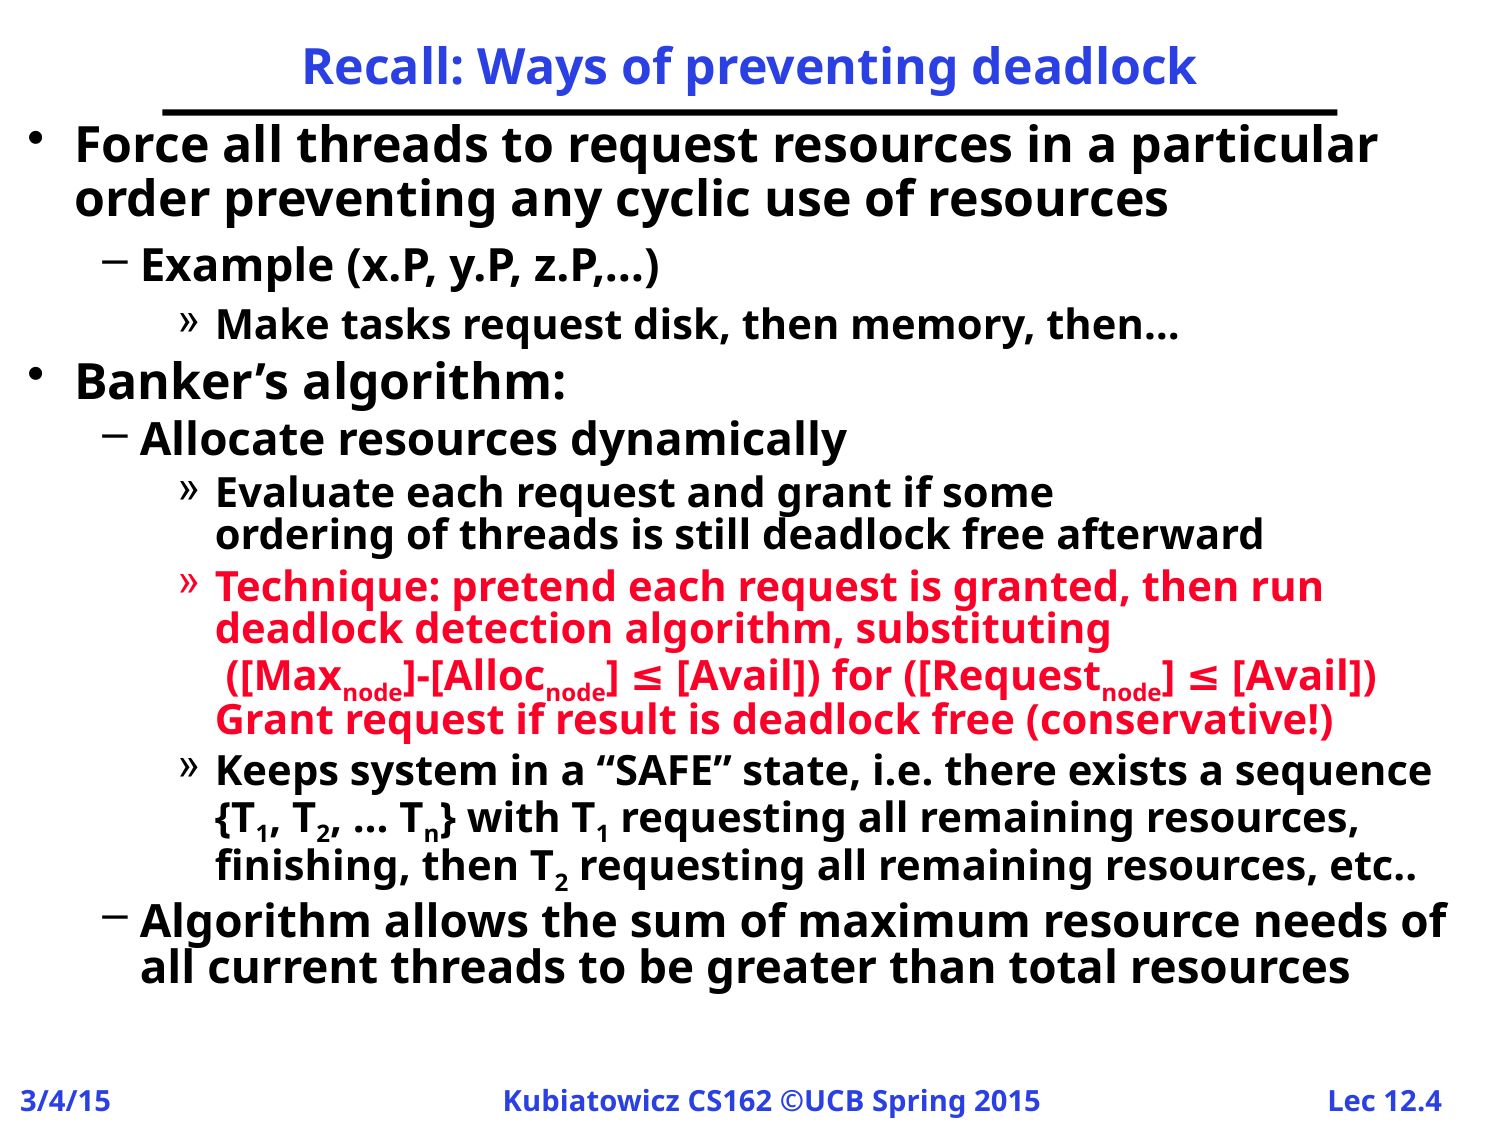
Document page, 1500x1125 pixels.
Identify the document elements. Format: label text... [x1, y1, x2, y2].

title Recall: Ways of preventing deadlock [162, 24, 1338, 113]
list Force all threads to request resources in a particular order preventing any cyclic use of resources Example (x.P, y.P, z.P,…) Make tasks request disk, then memory, then… Banker’s algorithm: Allocate resources dynamically Evaluate each request and grant if some ordering of threads is still deadlock free afterward Technique: pretend each request is granted, then run deadlock detection algorithm, substituting ([Maxnode]-[Allocnode] ≤ [Avail]) for ([Requestnode] ≤ [Avail]) Grant request if result is deadlock free (conservative!) Keeps system in a “SAFE” state, i.e. there exists a sequence {T1, T2, … Tn} with T1 requesting all remaining resources, finishing, then T2 requesting all remaining resources, etc.. Algorithm allows the sum of maximum resource needs of all current threads to be greater than total resources [12, 112, 1488, 1125]
